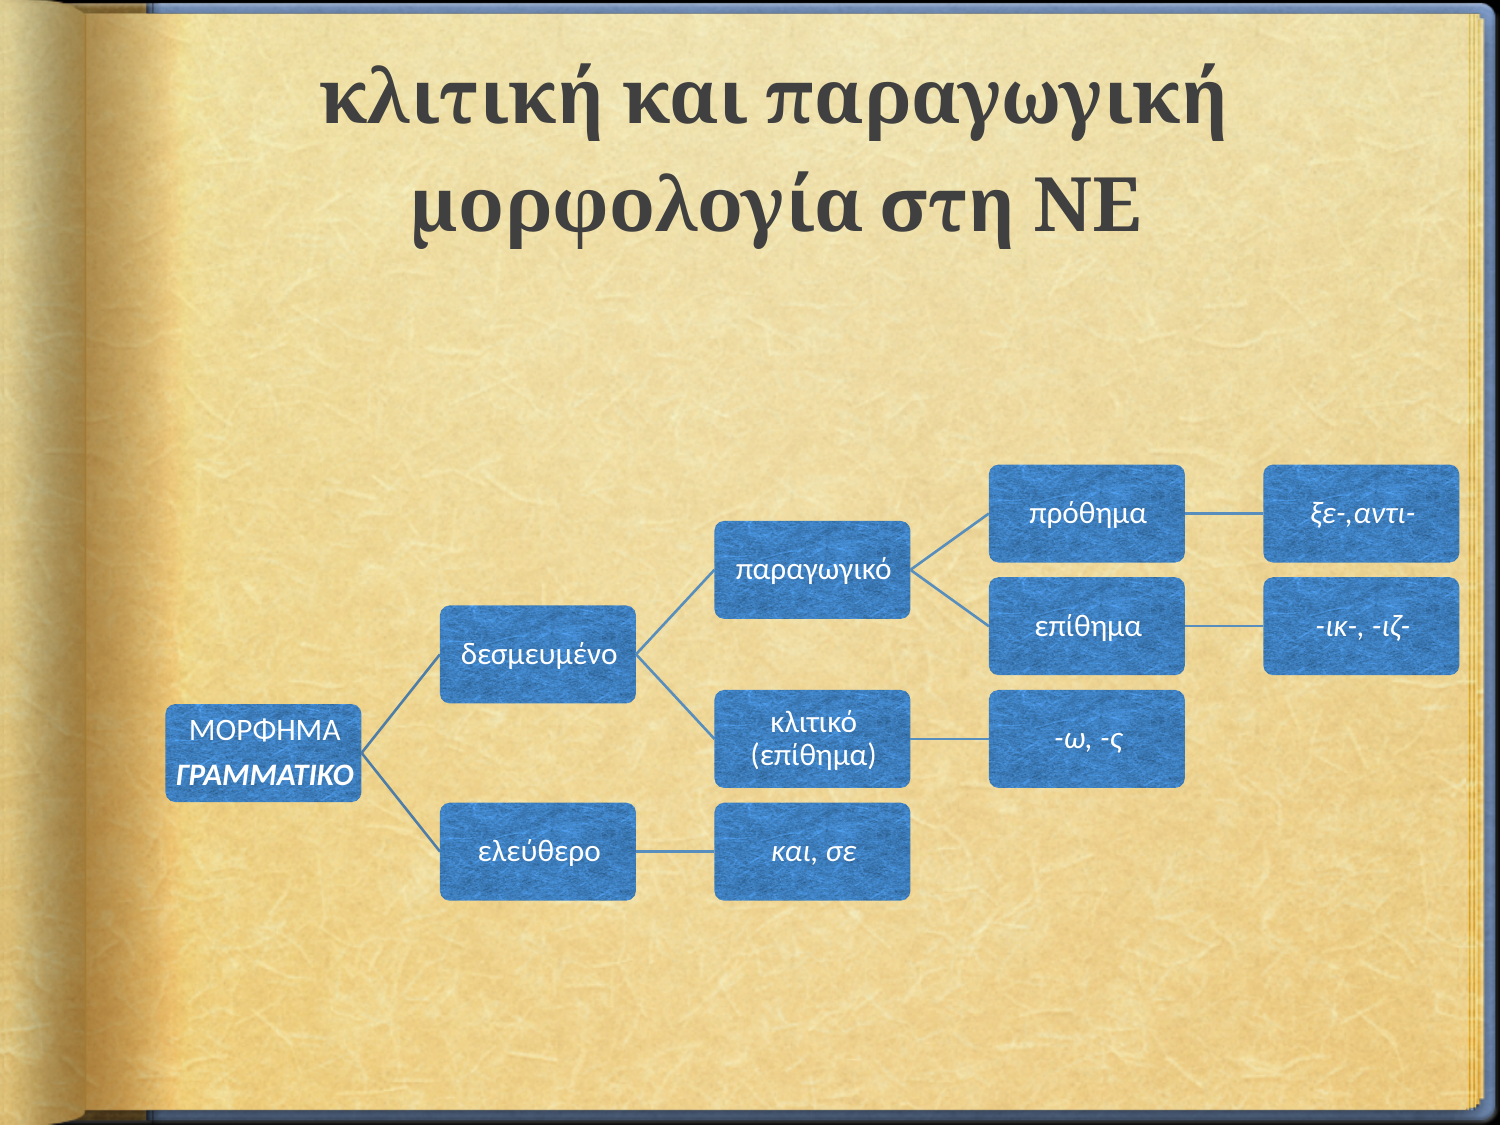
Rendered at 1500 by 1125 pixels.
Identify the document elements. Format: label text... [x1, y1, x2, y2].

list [164, 273, 1461, 1092]
picture [0, 0, 1500, 1125]
title κλιτική και παραγωγική μορφολογία στη ΝΕ [178, 25, 1372, 252]
